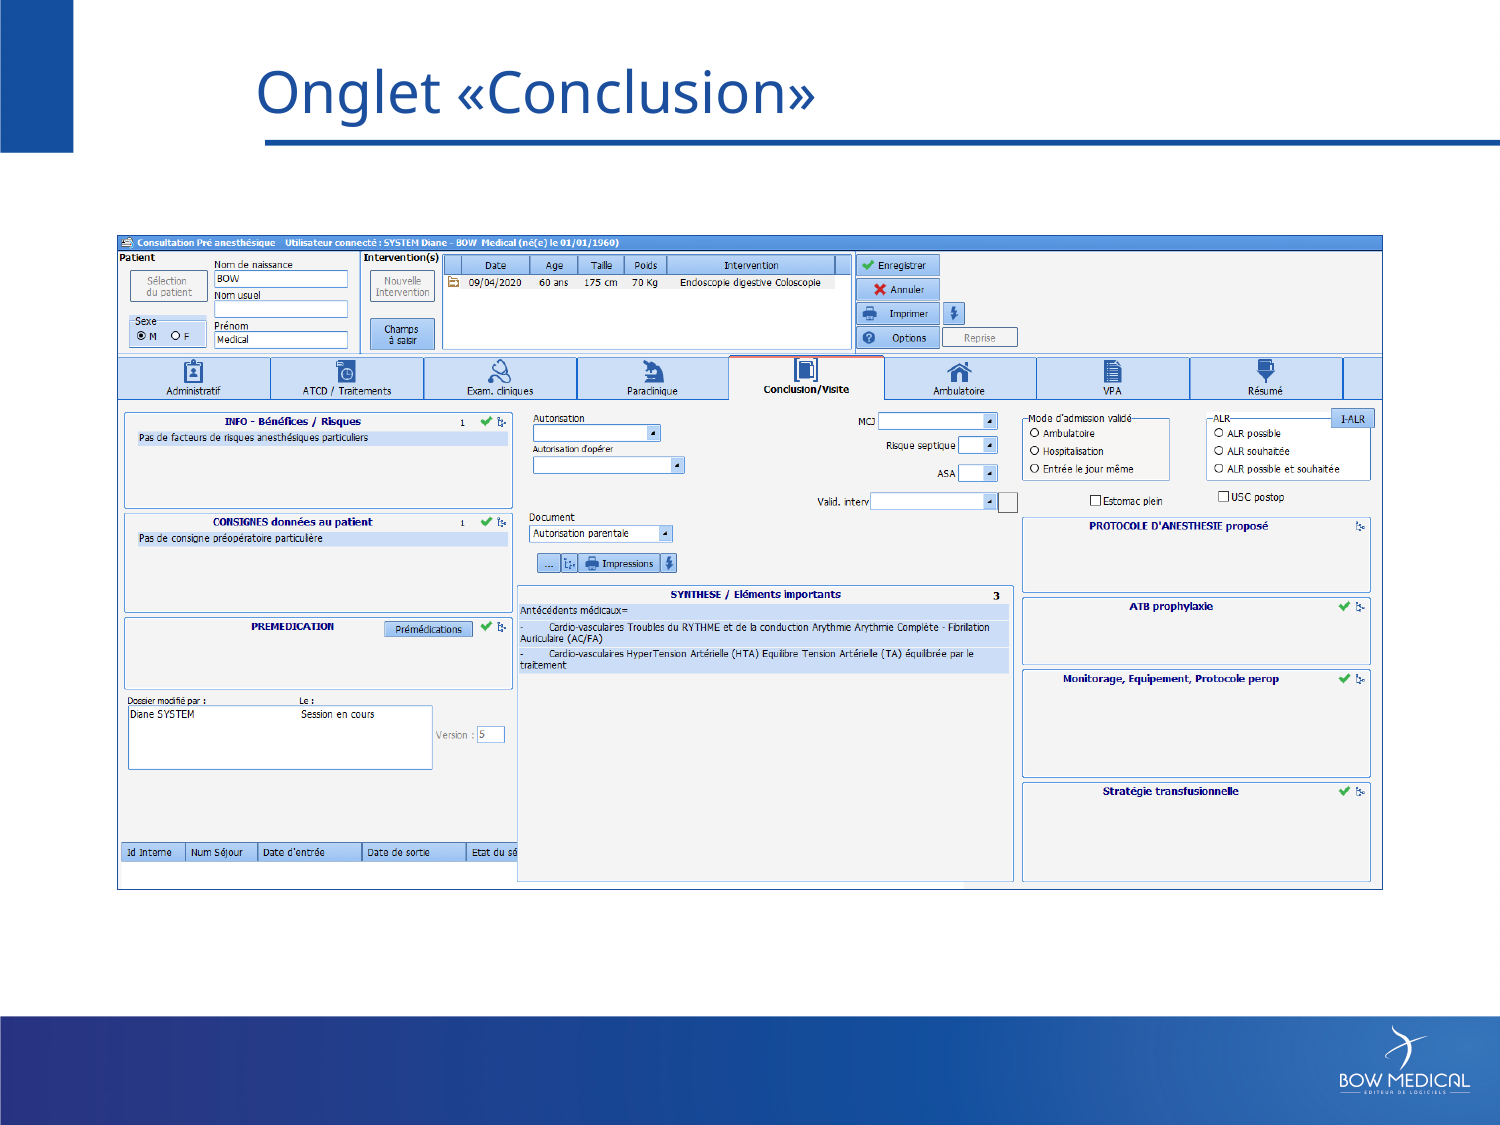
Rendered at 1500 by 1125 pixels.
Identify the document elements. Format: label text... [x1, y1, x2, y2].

picture [0, 0, 1500, 1125]
text_box Onglet «Conclusion» [240, 37, 1406, 156]
